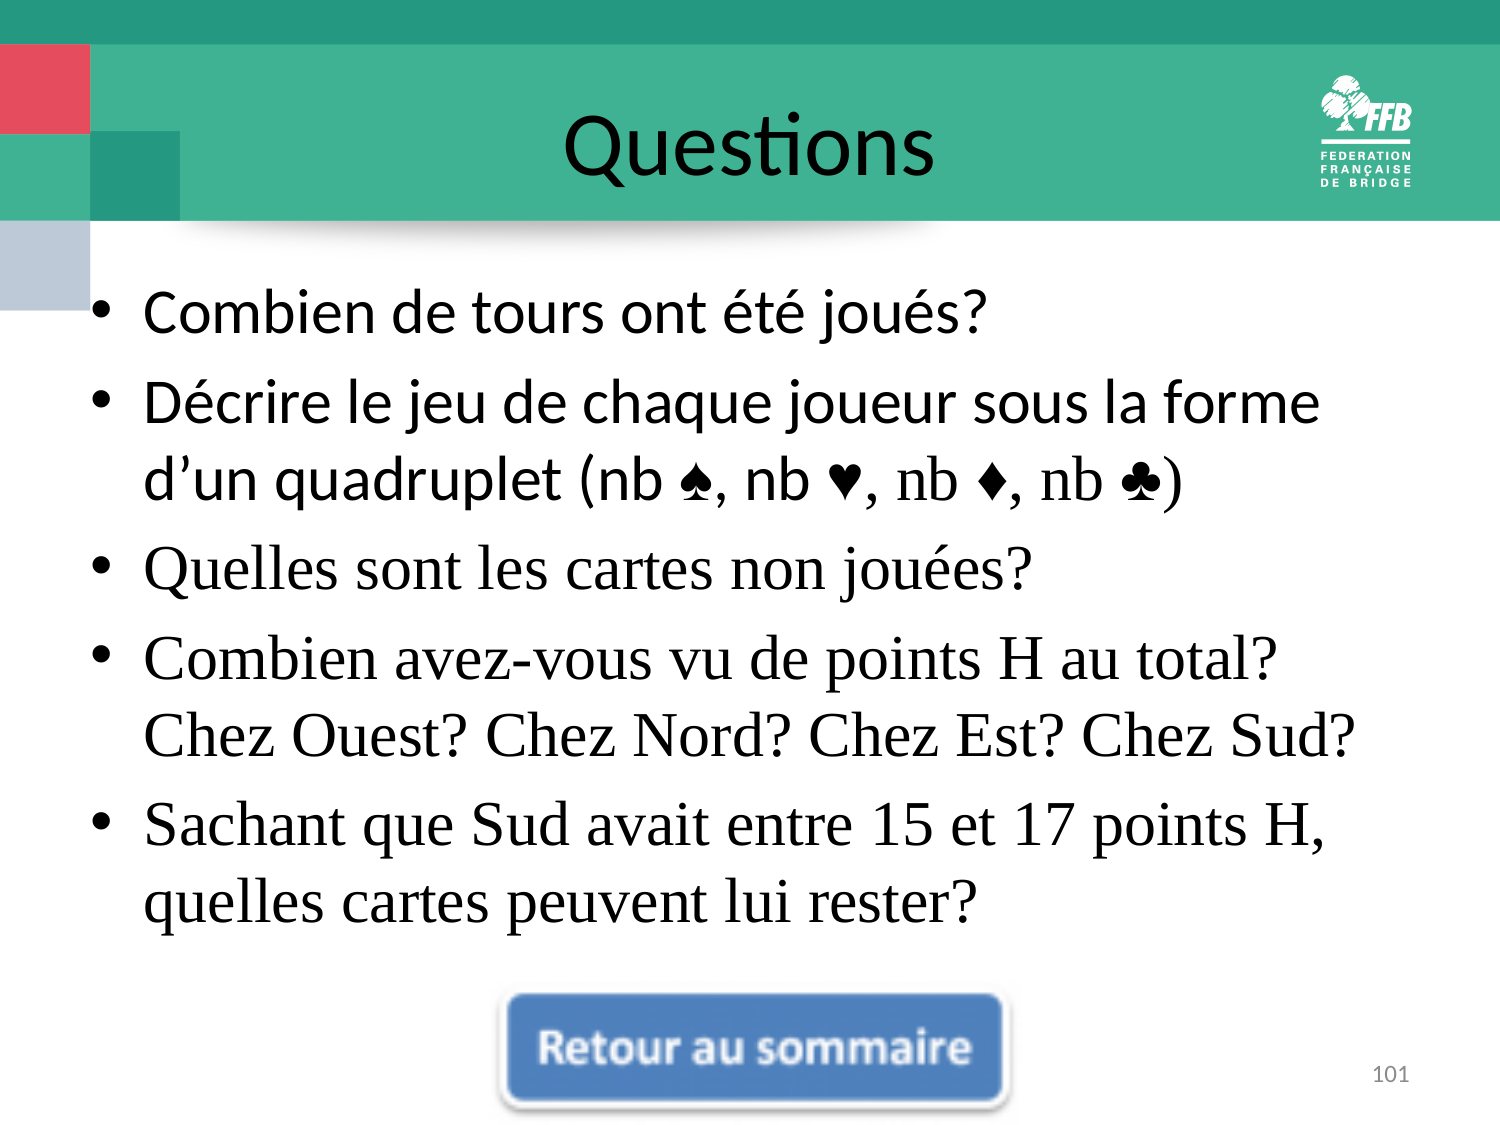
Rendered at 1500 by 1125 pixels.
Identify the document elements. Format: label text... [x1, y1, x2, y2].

list Combien de tours ont été joués? Décrire le jeu de chaque joueur sous la forme d’un quadruplet (nb ♠, nb ♥, nb ♦, nb ♣) Quelles sont les cartes non jouées? Combien avez-vous vu de points H au total? Chez Ouest? Chez Nord? Chez Est? Chez Sud? Sachant que Sud avait entre 15 et 17 points H, quelles cartes peuvent lui rester? [75, 262, 1425, 1005]
title Questions [75, 45, 1425, 233]
picture [0, 0, 1500, 1125]
slide_number 101 [1074, 1042, 1425, 1103]
